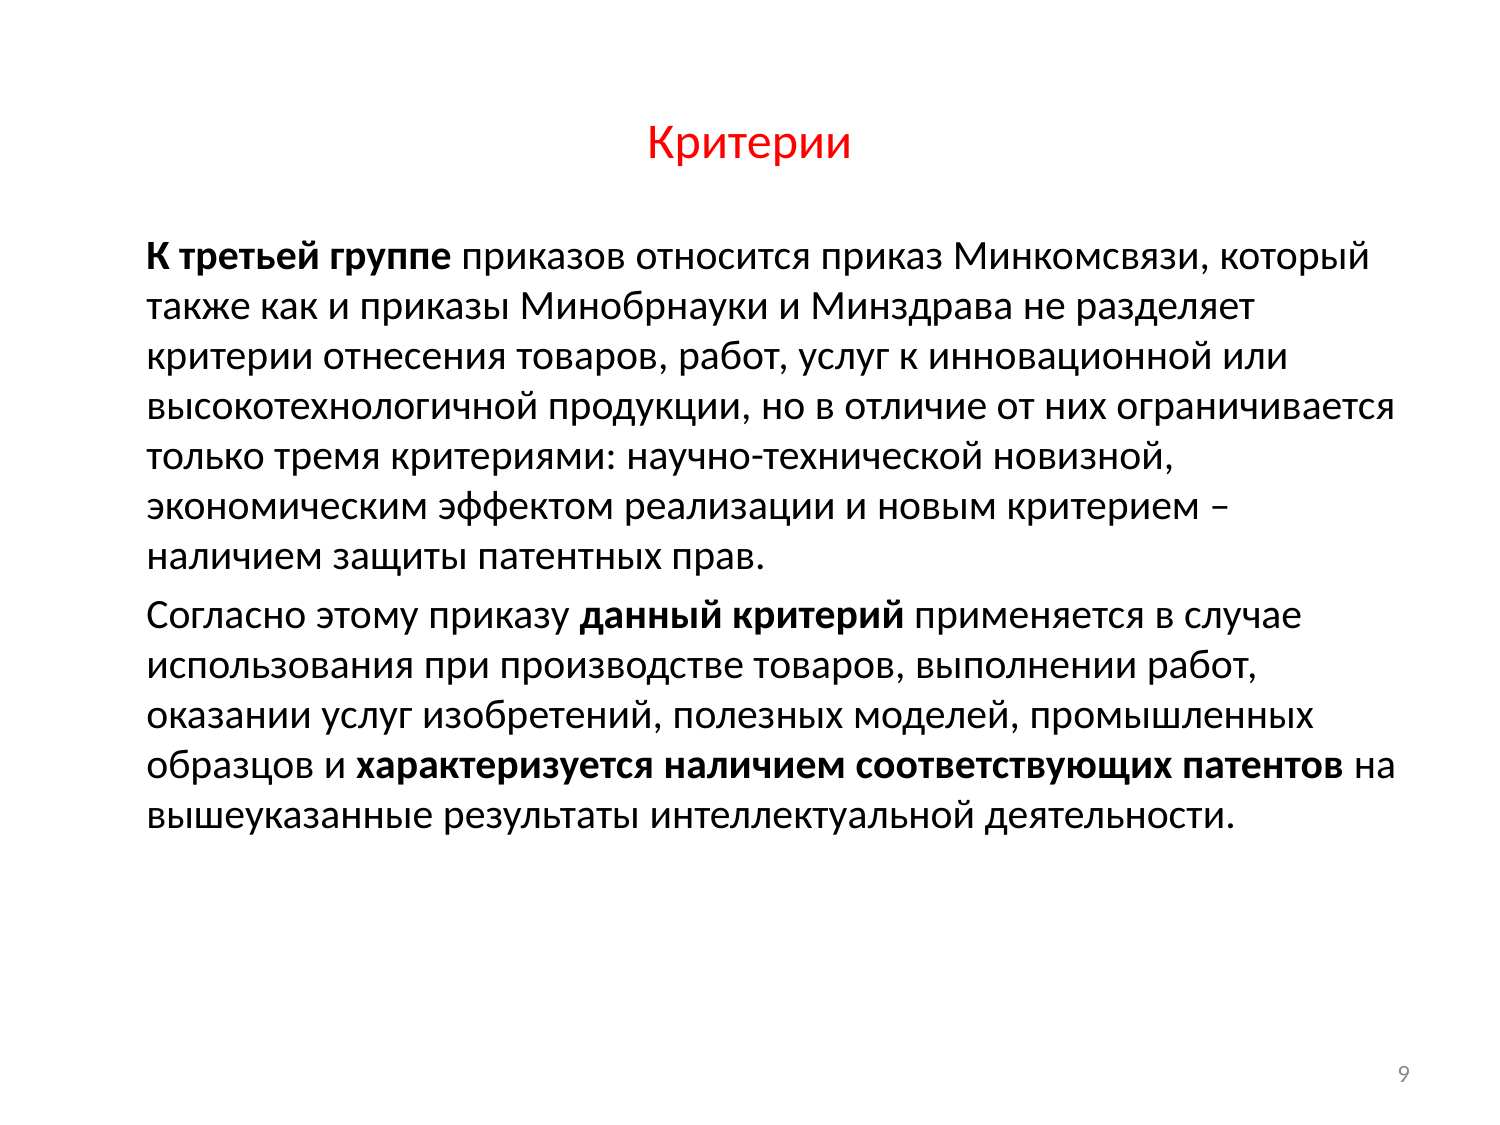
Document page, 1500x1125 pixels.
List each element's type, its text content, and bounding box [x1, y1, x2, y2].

list К третьей группе приказов относится приказ Минкомсвязи, который также как и приказы Минобрнауки и Минздрава не разделяет критерии отнесения товаров, работ, услуг к инновационной или высокотехнологичной продукции, но в отличие от них ограничивается только тремя критериями: научно-технической новизной, экономическим эффектом реализации и новым критерием – наличием защиты патентных прав. Согласно этому приказу данный критерий применяется в случае использования при производстве товаров, выполнении работ, оказании услуг изобретений, полезных моделей, промышленных образцов и характеризуется наличием соответствующих патентов на вышеуказанные результаты интеллектуальной деятельности. [75, 219, 1425, 1005]
slide_number 9 [1074, 1042, 1425, 1103]
title Критерии [75, 45, 1425, 219]
